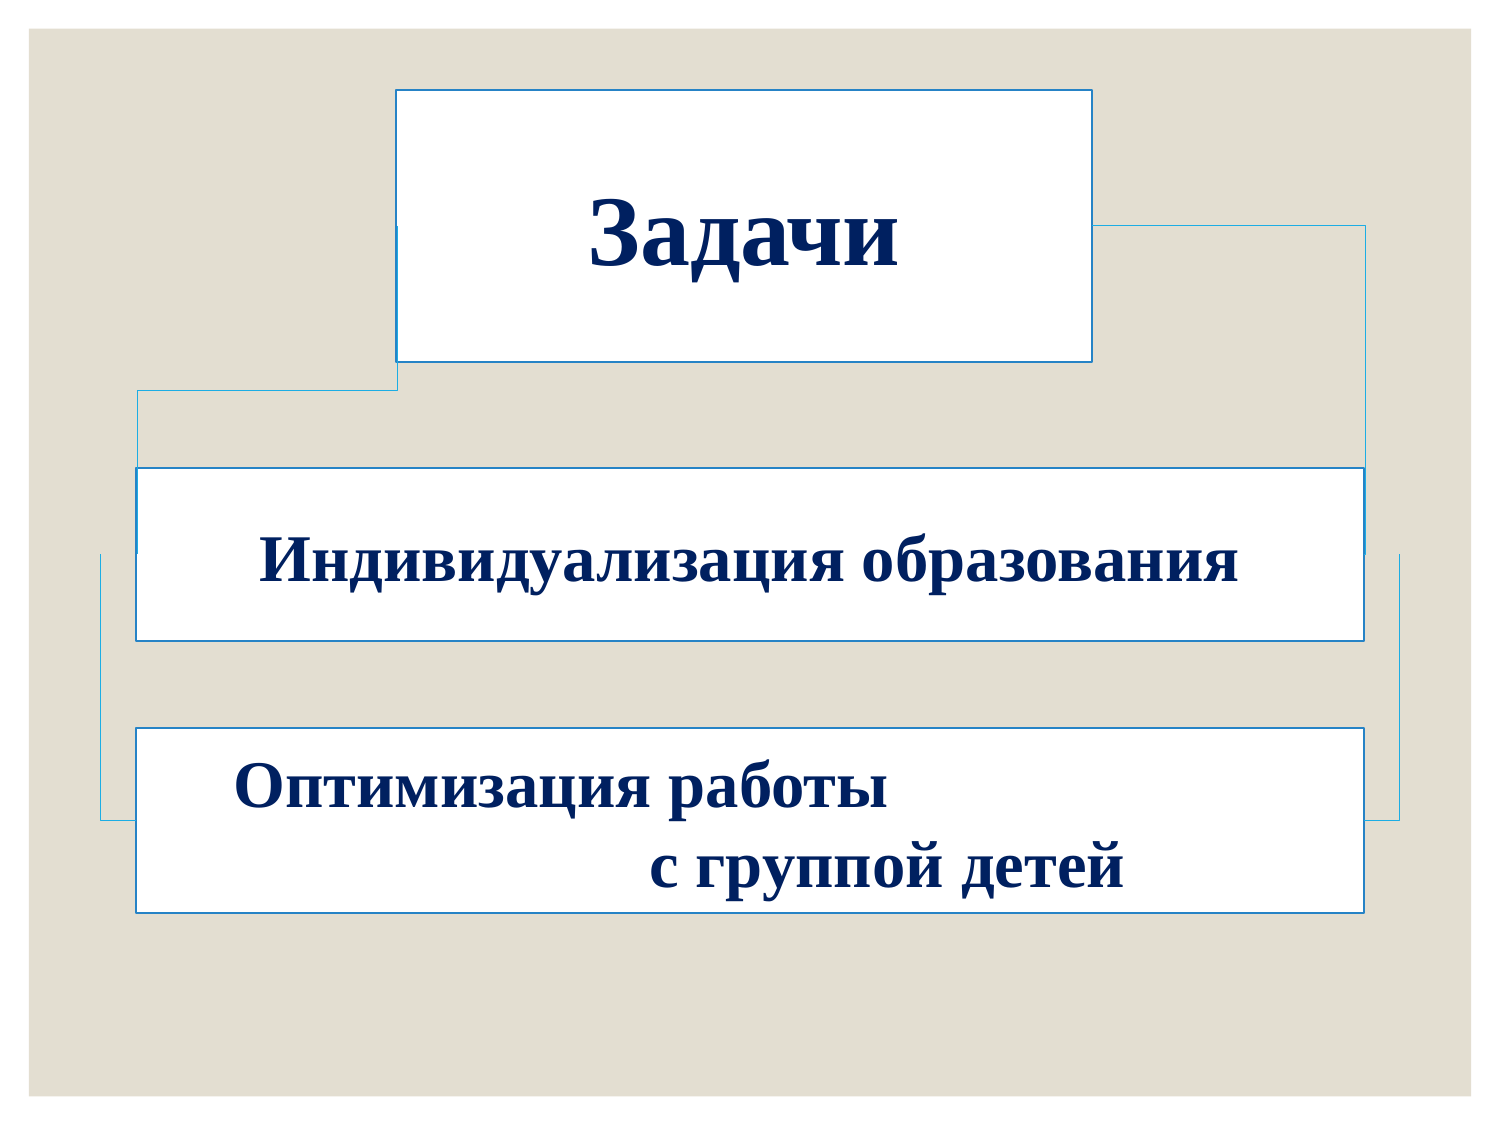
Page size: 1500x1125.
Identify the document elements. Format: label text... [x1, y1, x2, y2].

text_box Индивидуализация образования [135, 467, 1365, 642]
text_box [0, 669, 252, 706]
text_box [1248, 669, 1500, 706]
text_box Оптимизация работы с группой детей [135, 727, 1365, 914]
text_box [1092, 225, 1365, 555]
text_box Задачи [395, 89, 1093, 363]
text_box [137, 225, 398, 555]
